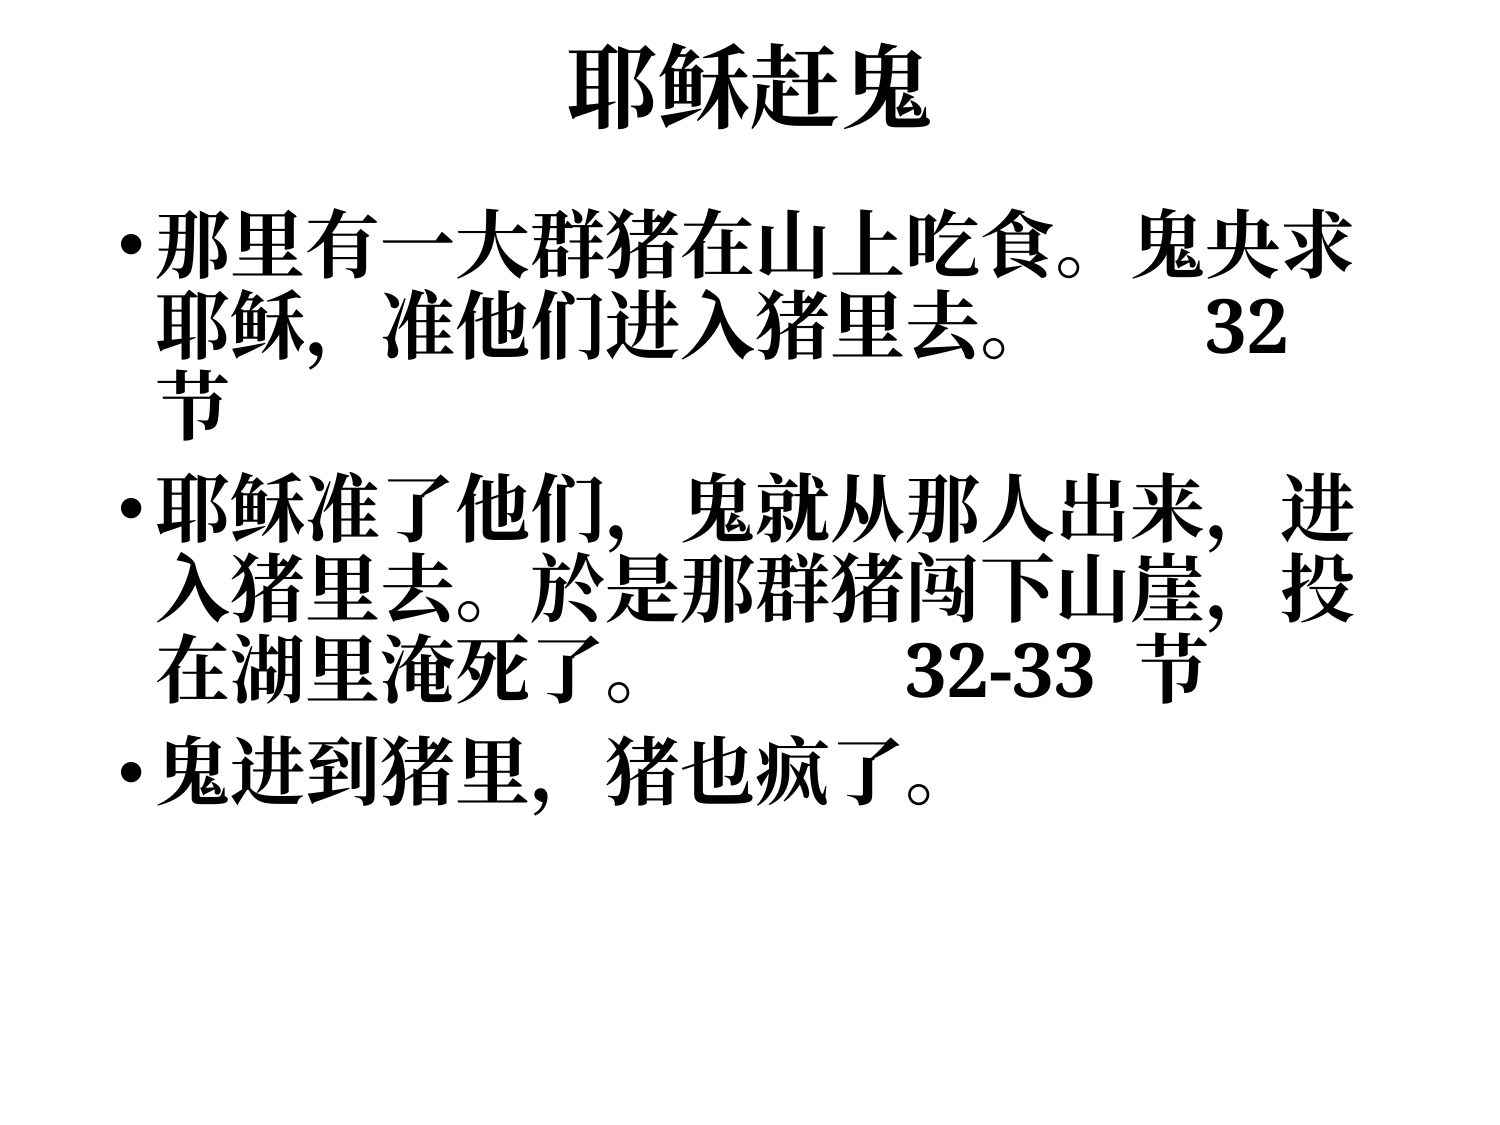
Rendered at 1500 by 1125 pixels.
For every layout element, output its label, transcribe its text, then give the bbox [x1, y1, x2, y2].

title 耶稣赶鬼 [103, 11, 1397, 174]
list 那里有一大群猪在山上吃食。鬼央求耶稣，准他们进入猪里去。 32 节 耶稣准了他们，鬼就从那人出来，进入猪里去。於是那群猪闯下山崖，投在湖里淹死了。 32-33 节 鬼进到猪里，猪也疯了。 [103, 200, 1397, 1091]
